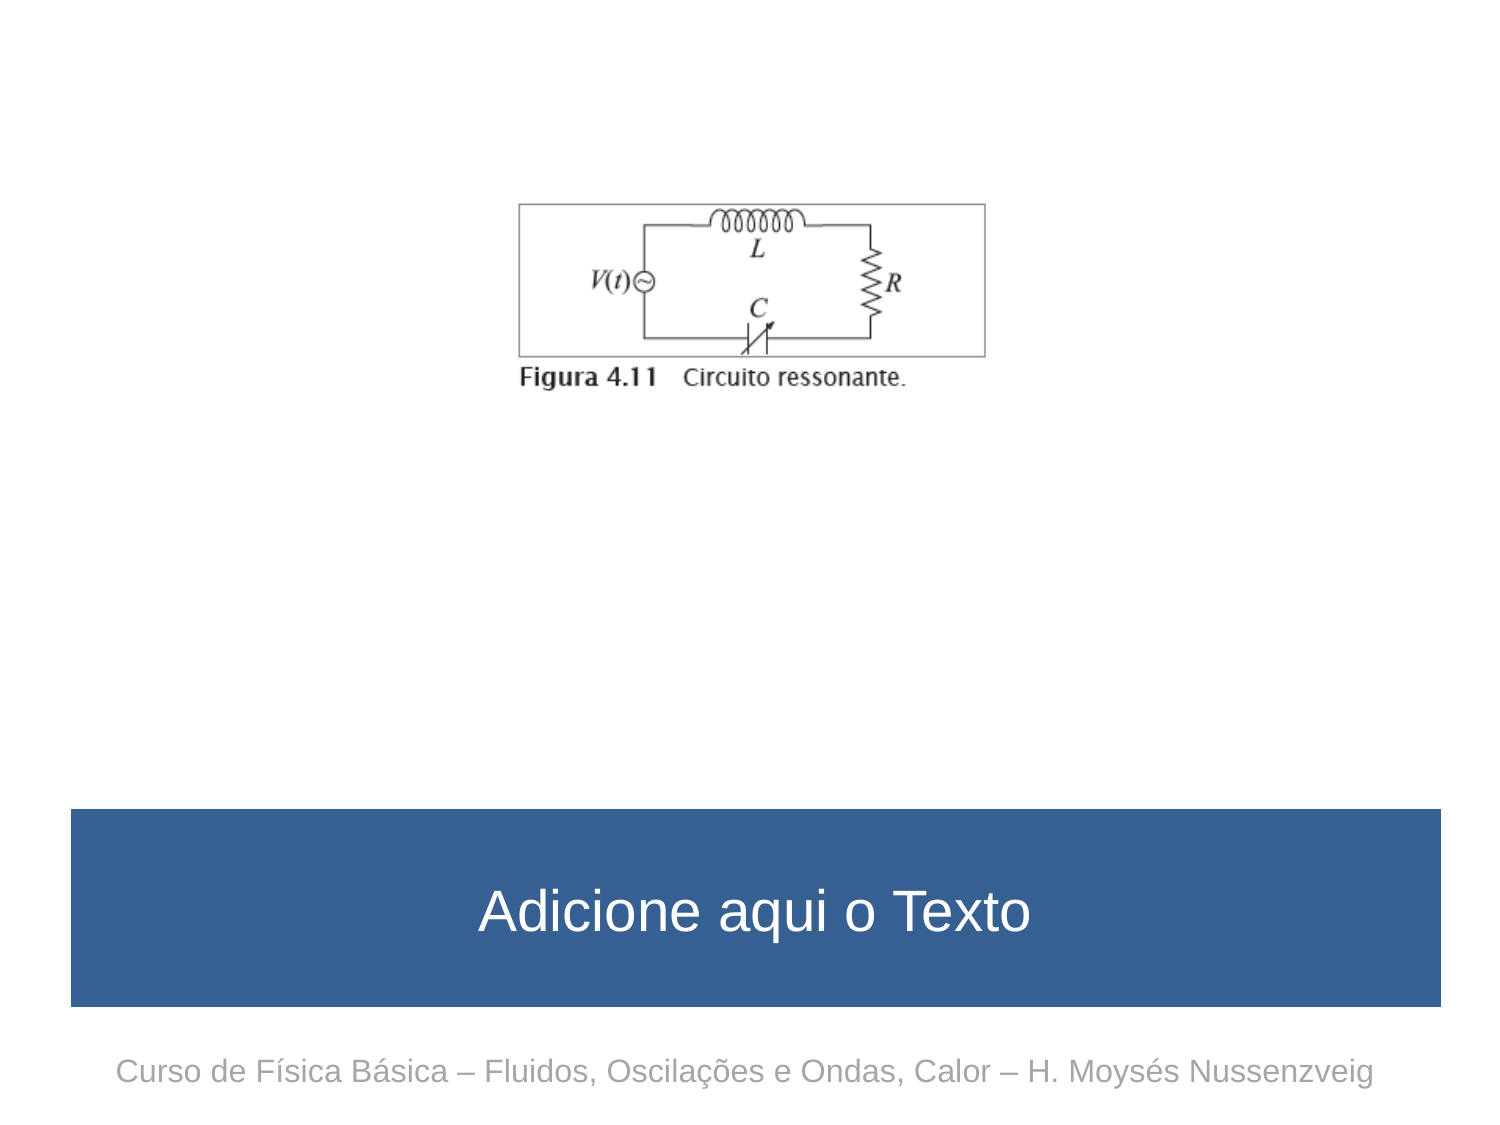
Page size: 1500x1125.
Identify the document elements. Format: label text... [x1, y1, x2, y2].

text_box Adicione aqui o Texto [70, 808, 1442, 1008]
picture [503, 195, 997, 394]
footer Curso de Física Básica – Fluidos, Oscilações e Ondas, Calor – H. Moysés Nussenzveig [0, 1042, 1500, 1103]
